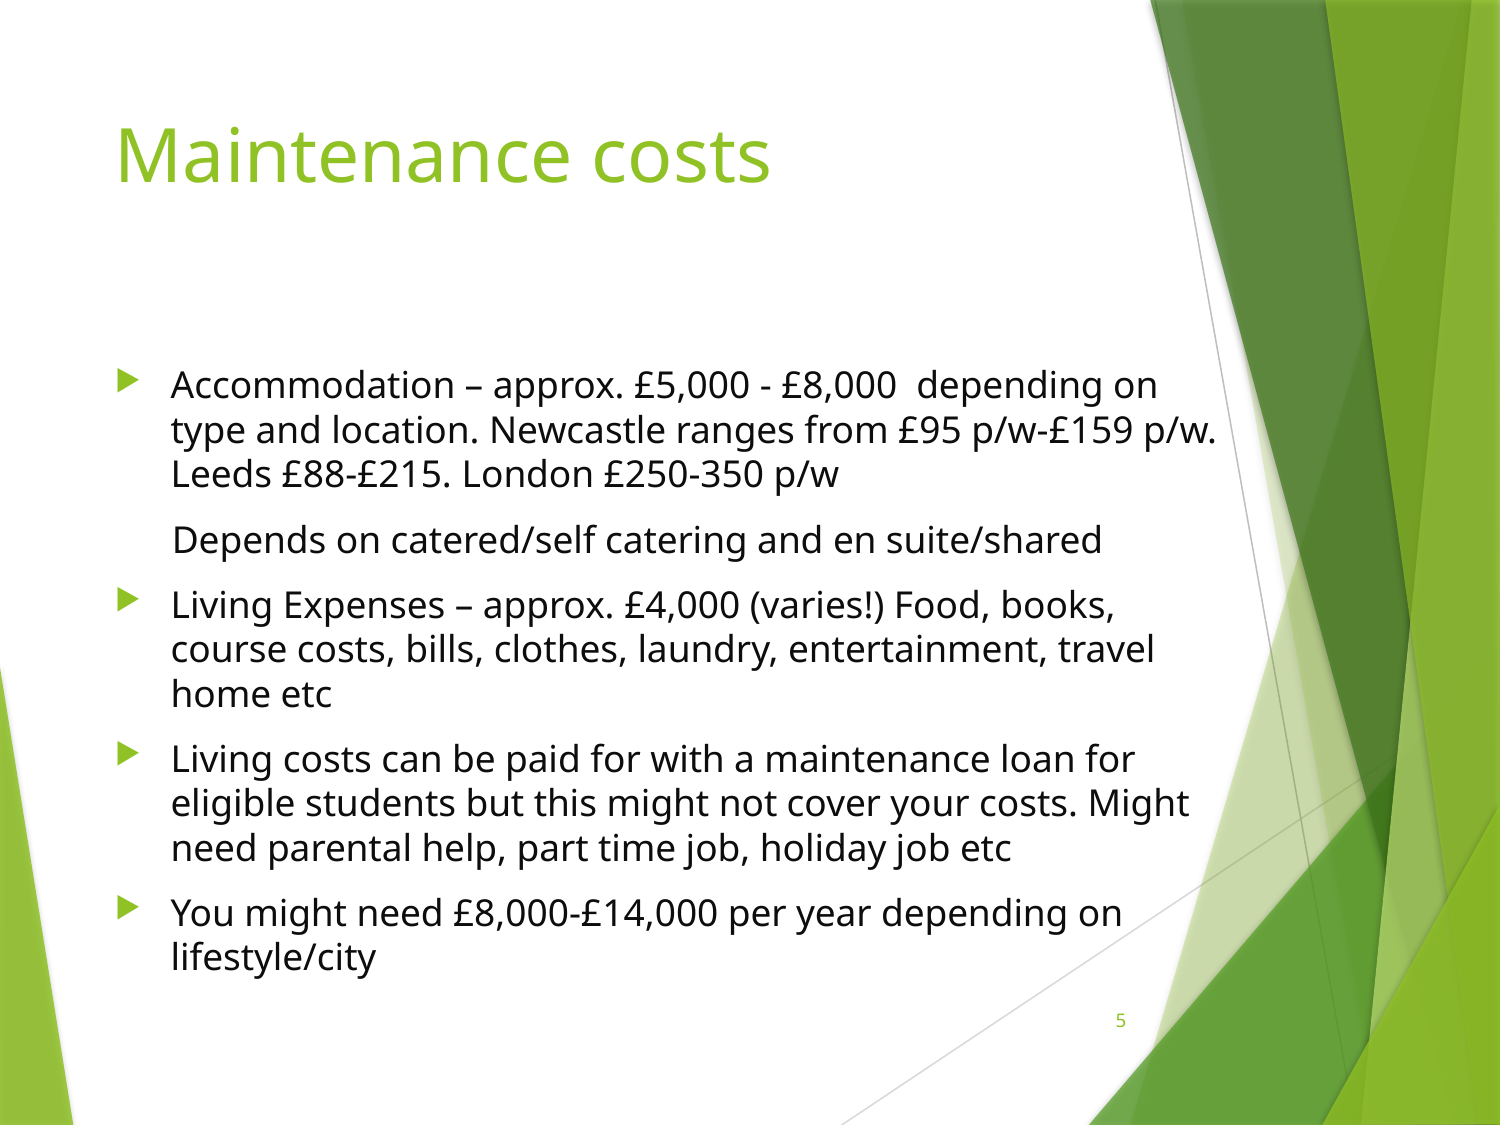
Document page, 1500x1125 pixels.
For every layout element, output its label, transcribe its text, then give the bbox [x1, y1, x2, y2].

title Maintenance costs [99, 99, 1142, 317]
list Accommodation – approx. £5,000 - £8,000 depending on type and location. Newcastle ranges from £95 p/w-£159 p/w. Leeds £88-£215. London £250-350 p/w Depends on catered/self catering and en suite/shared Living Expenses – approx. £4,000 (varies!) Food, books, course costs, bills, clothes, laundry, entertainment, travel home etc Living costs can be paid for with a maintenance loan for eligible students but this might not cover your costs. Might need parental help, part time job, holiday job etc You might need £8,000-£14,000 per year depending on lifestyle/city [99, 354, 1242, 993]
slide_number 5 [1057, 991, 1142, 1051]
